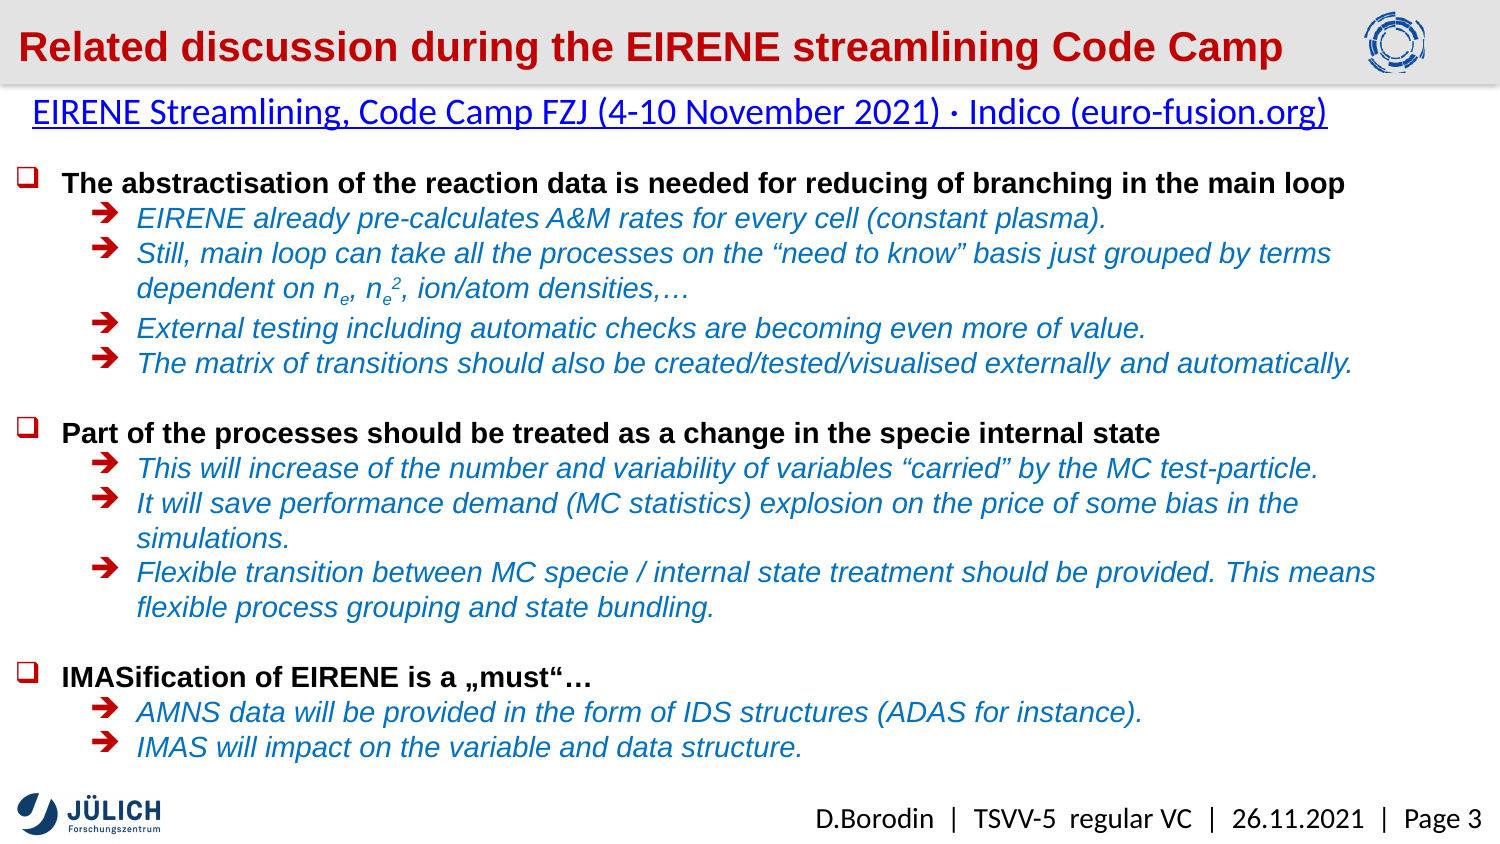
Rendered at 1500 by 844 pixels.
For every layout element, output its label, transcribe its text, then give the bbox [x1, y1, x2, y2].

text_box The abstractisation of the reaction data is needed for reducing of branching in the main loop EIRENE already pre-calculates A&M rates for every cell (constant plasma). Still, main loop can take all the processes on the “need to know” basis just grouped by terms dependent on ne, ne2, ion/atom densities,… External testing including automatic checks are becoming even more of value. The matrix of transitions should also be created/tested/visualised externally and automatically. Part of the processes should be treated as a change in the specie internal state This will increase of the number and variability of variables “carried” by the MC test-particle. It will save performance demand (MC statistics) explosion on the price of some bias in the simulations. Flexible transition between MC specie / internal state treatment should be provided. This means flexible process grouping and state bundling. IMASification of EIRENE is a „must“… AMNS data will be provided in the form of IDS structures (ADAS for instance). IMAS will impact on the variable and data structure. [0, 157, 1471, 841]
text_box EIRENE Streamlining, Code Camp FZJ (4-10 November 2021) · Indico (euro-fusion.org) [17, 79, 1353, 139]
text_box Related discussion during the EIRENE streamlining Code Camp [3, 8, 1380, 65]
